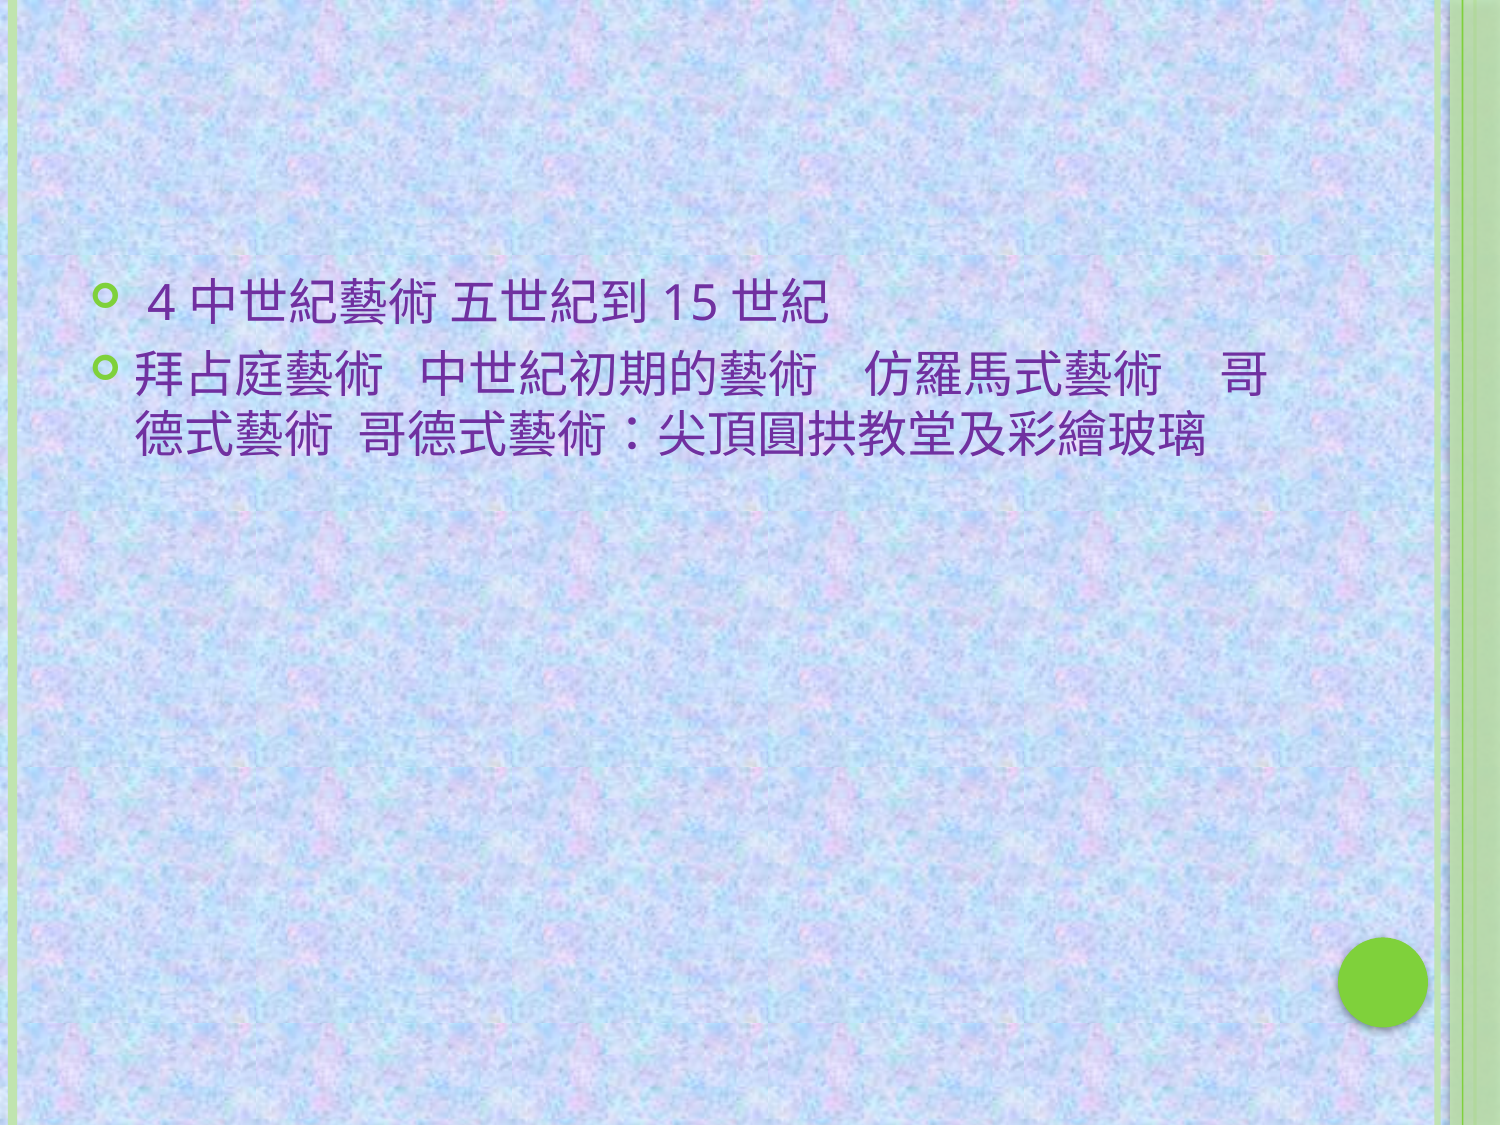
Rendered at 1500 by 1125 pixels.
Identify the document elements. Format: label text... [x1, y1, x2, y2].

picture [18, 0, 1434, 1125]
list 4中世紀藝術 五世紀到15世紀 拜占庭藝術 中世紀初期的藝術 仿羅馬式藝術 哥德式藝術 哥德式藝術：尖頂圓拱教堂及彩繪玻璃 [75, 262, 1300, 1062]
picture [1441, 0, 1449, 1125]
picture [0, 0, 7, 1125]
